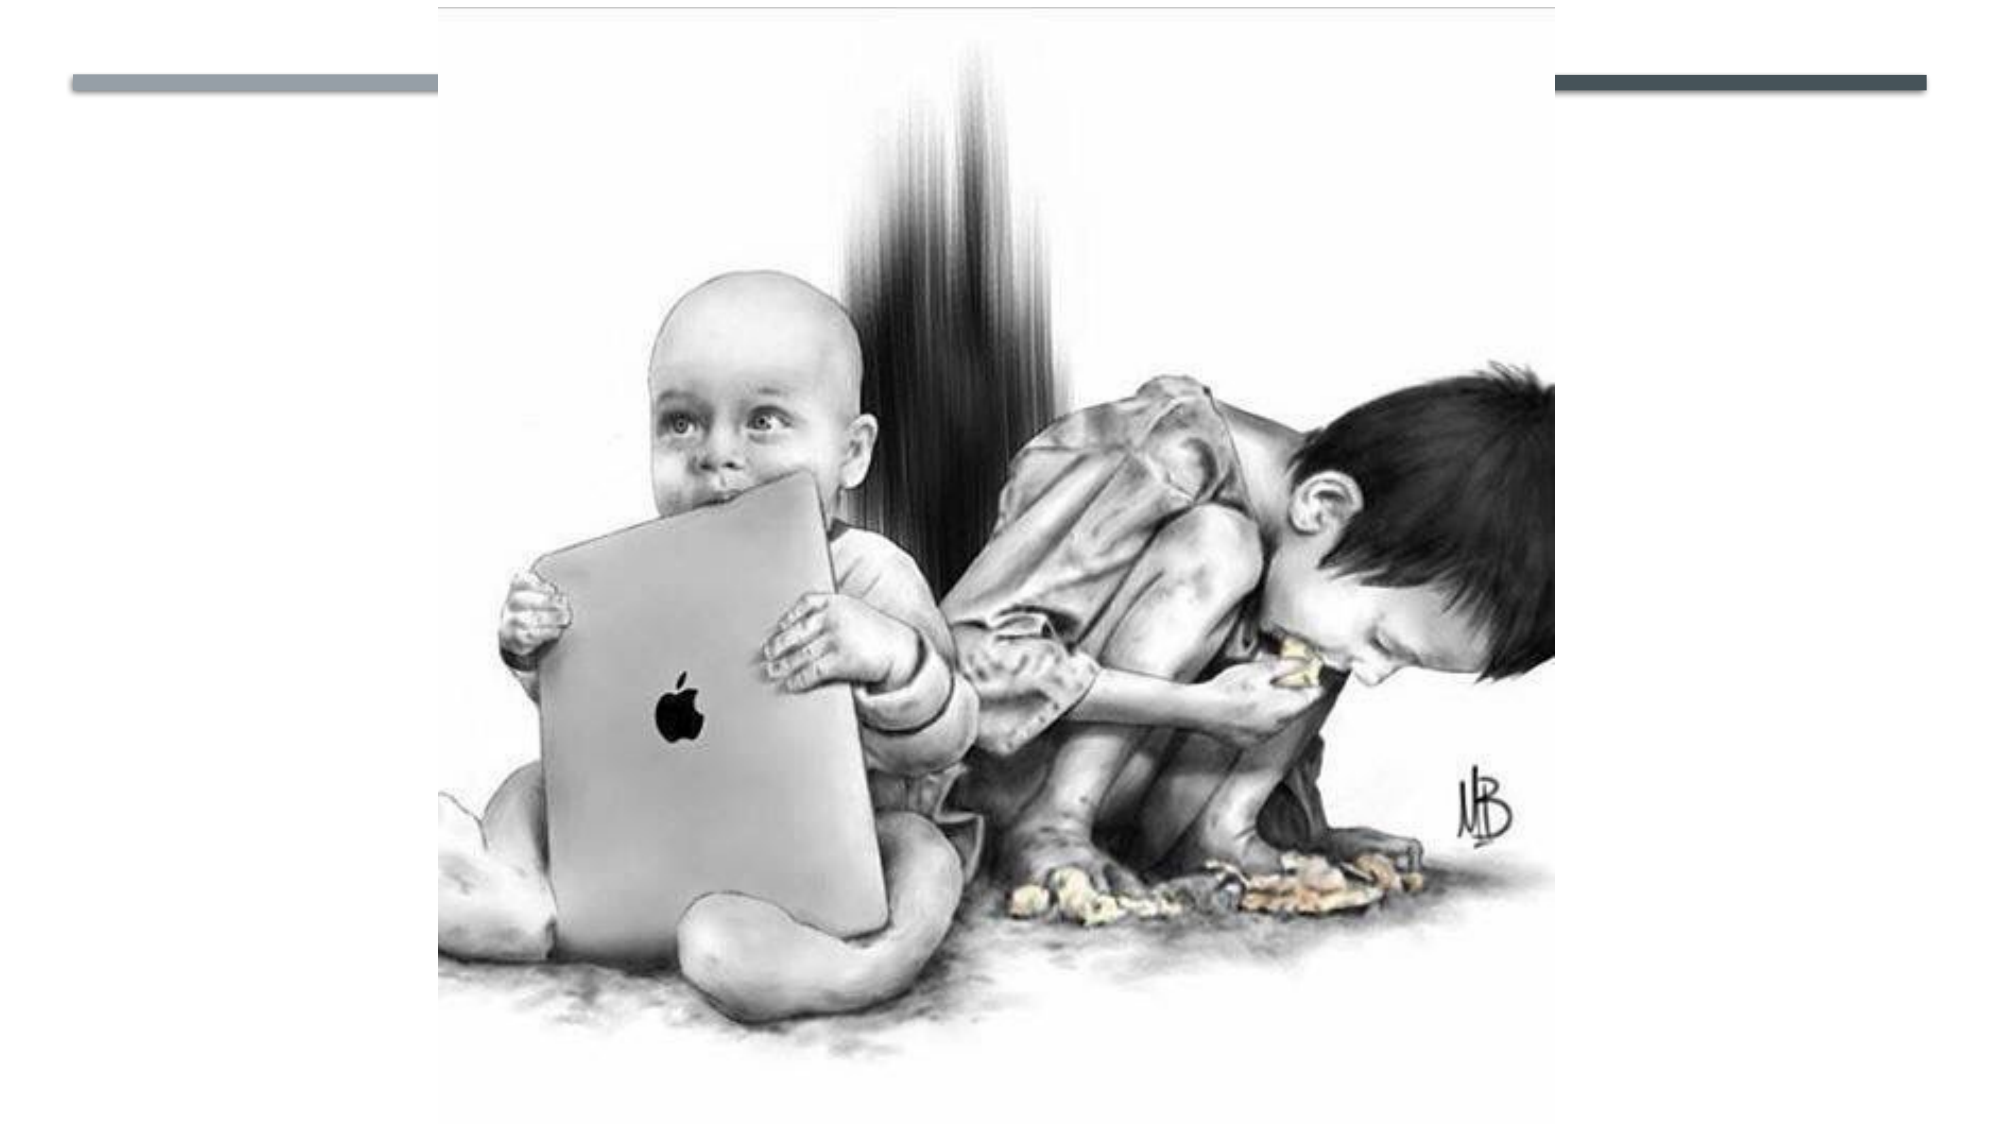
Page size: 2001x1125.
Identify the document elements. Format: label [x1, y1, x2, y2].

picture [438, 7, 1556, 1125]
